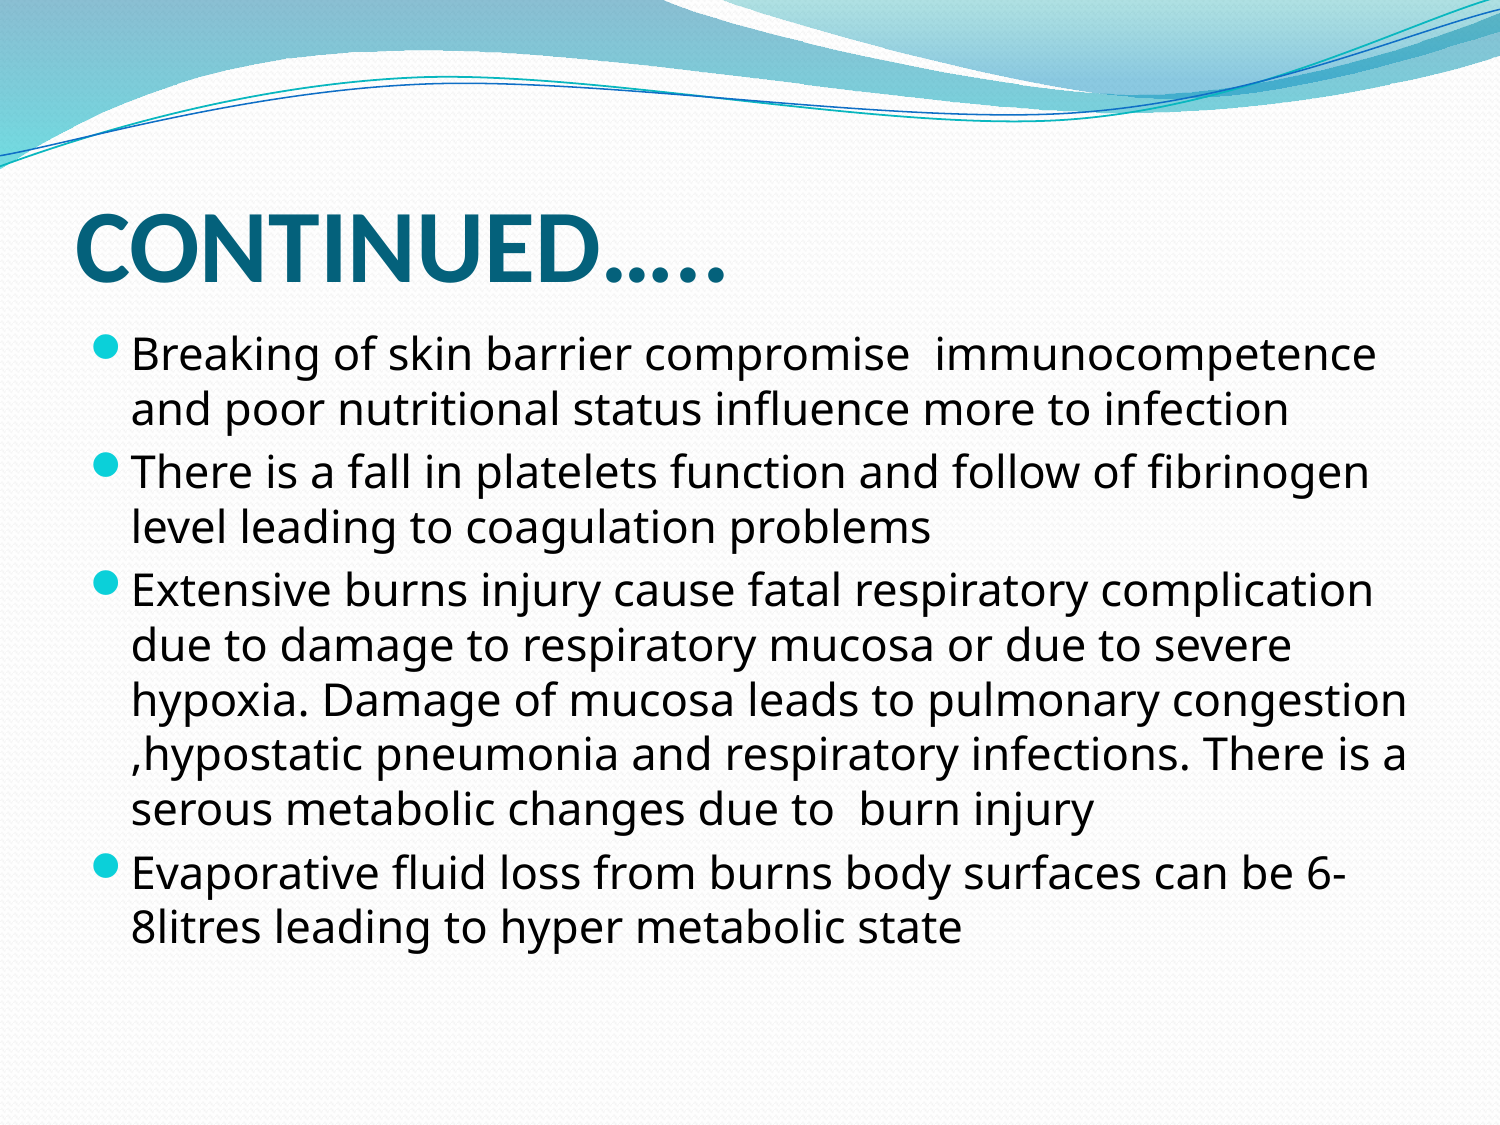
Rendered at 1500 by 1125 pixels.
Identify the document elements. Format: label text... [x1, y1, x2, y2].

title CONTINUED….. [75, 115, 1425, 303]
list Breaking of skin barrier compromise immunocompetence and poor nutritional status influence more to infection There is a fall in platelets function and follow of fibrinogen level leading to coagulation problems Extensive burns injury cause fatal respiratory complication due to damage to respiratory mucosa or due to severe hypoxia. Damage of mucosa leads to pulmonary congestion ,hypostatic pneumonia and respiratory infections. There is a serous metabolic changes due to burn injury Evaporative fluid loss from burns body surfaces can be 6-8litres leading to hyper metabolic state [75, 317, 1425, 1038]
